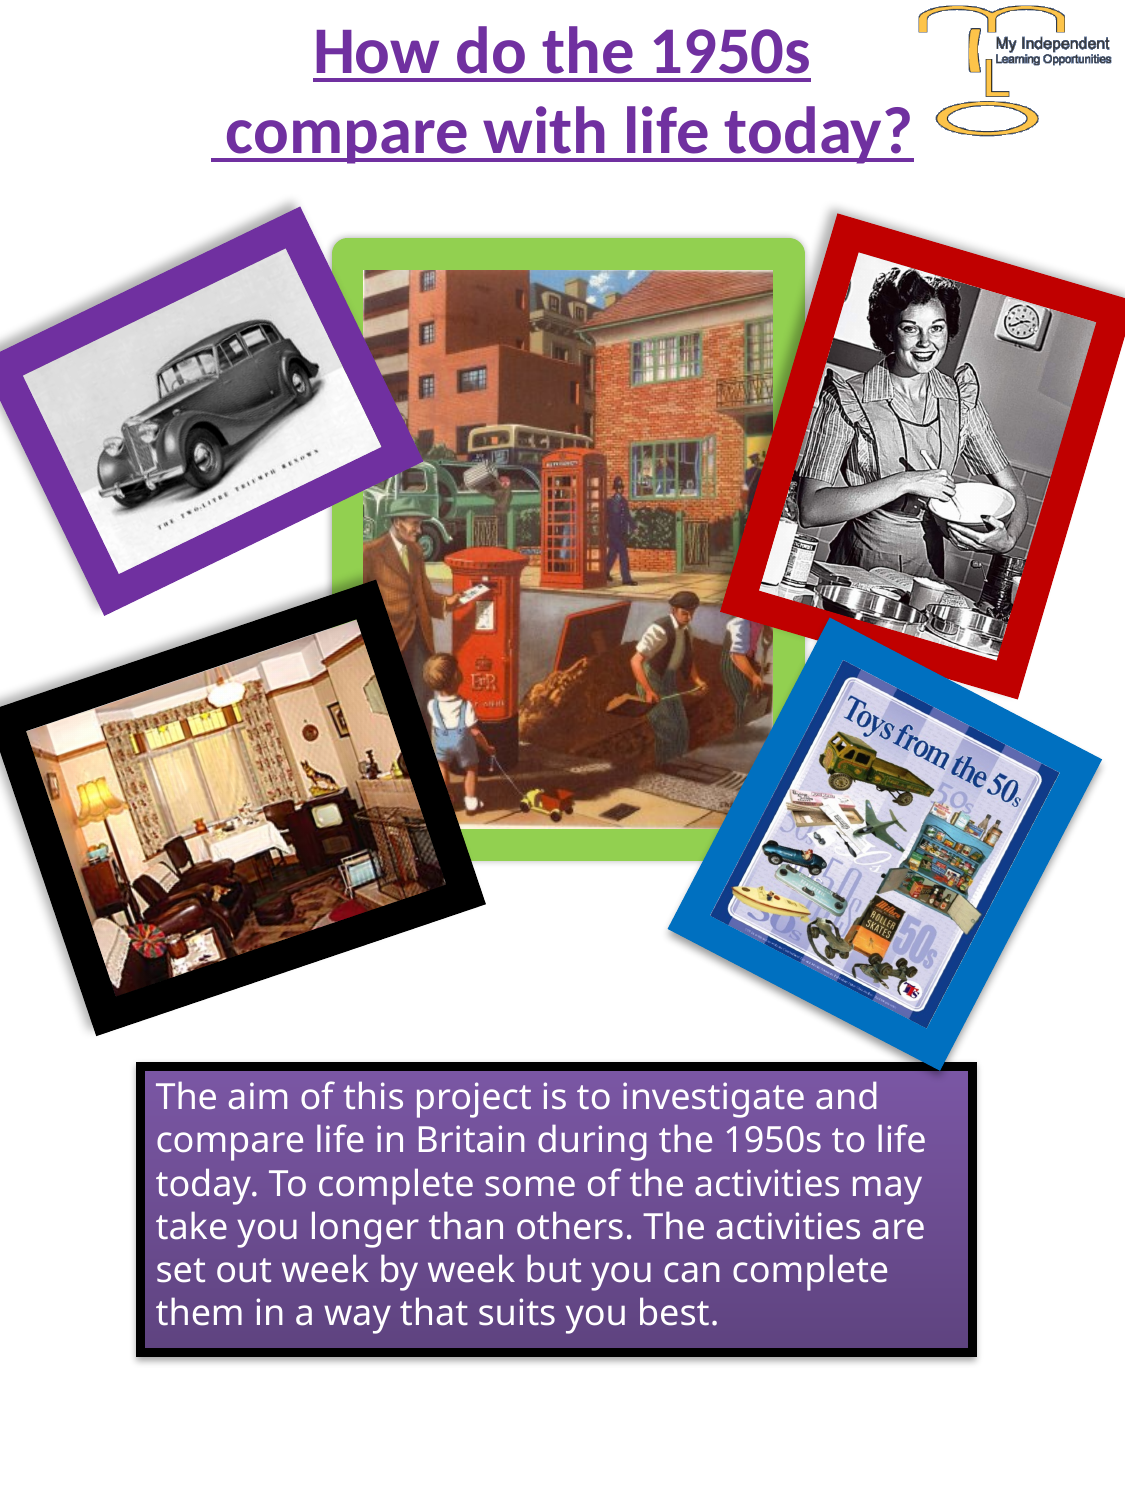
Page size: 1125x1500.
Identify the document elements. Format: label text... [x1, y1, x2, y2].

picture [24, 250, 1095, 1028]
text_box How do the 1950s compare with life today? [0, 0, 1125, 175]
subtitle The aim of this project is to investigate and compare life in Britain during the 1950s to life today. To complete some of the activities may take you longer than others. The activities are set out week by week but you can complete them in a way that suits you best. [140, 1066, 973, 1353]
picture [912, 0, 1125, 148]
